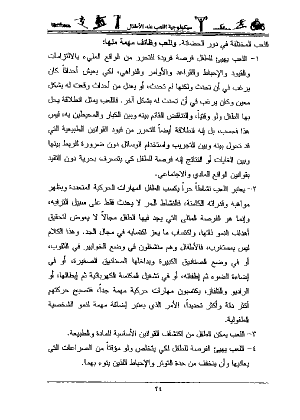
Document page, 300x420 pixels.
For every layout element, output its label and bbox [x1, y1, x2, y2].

text_box [47, 15, 269, 391]
